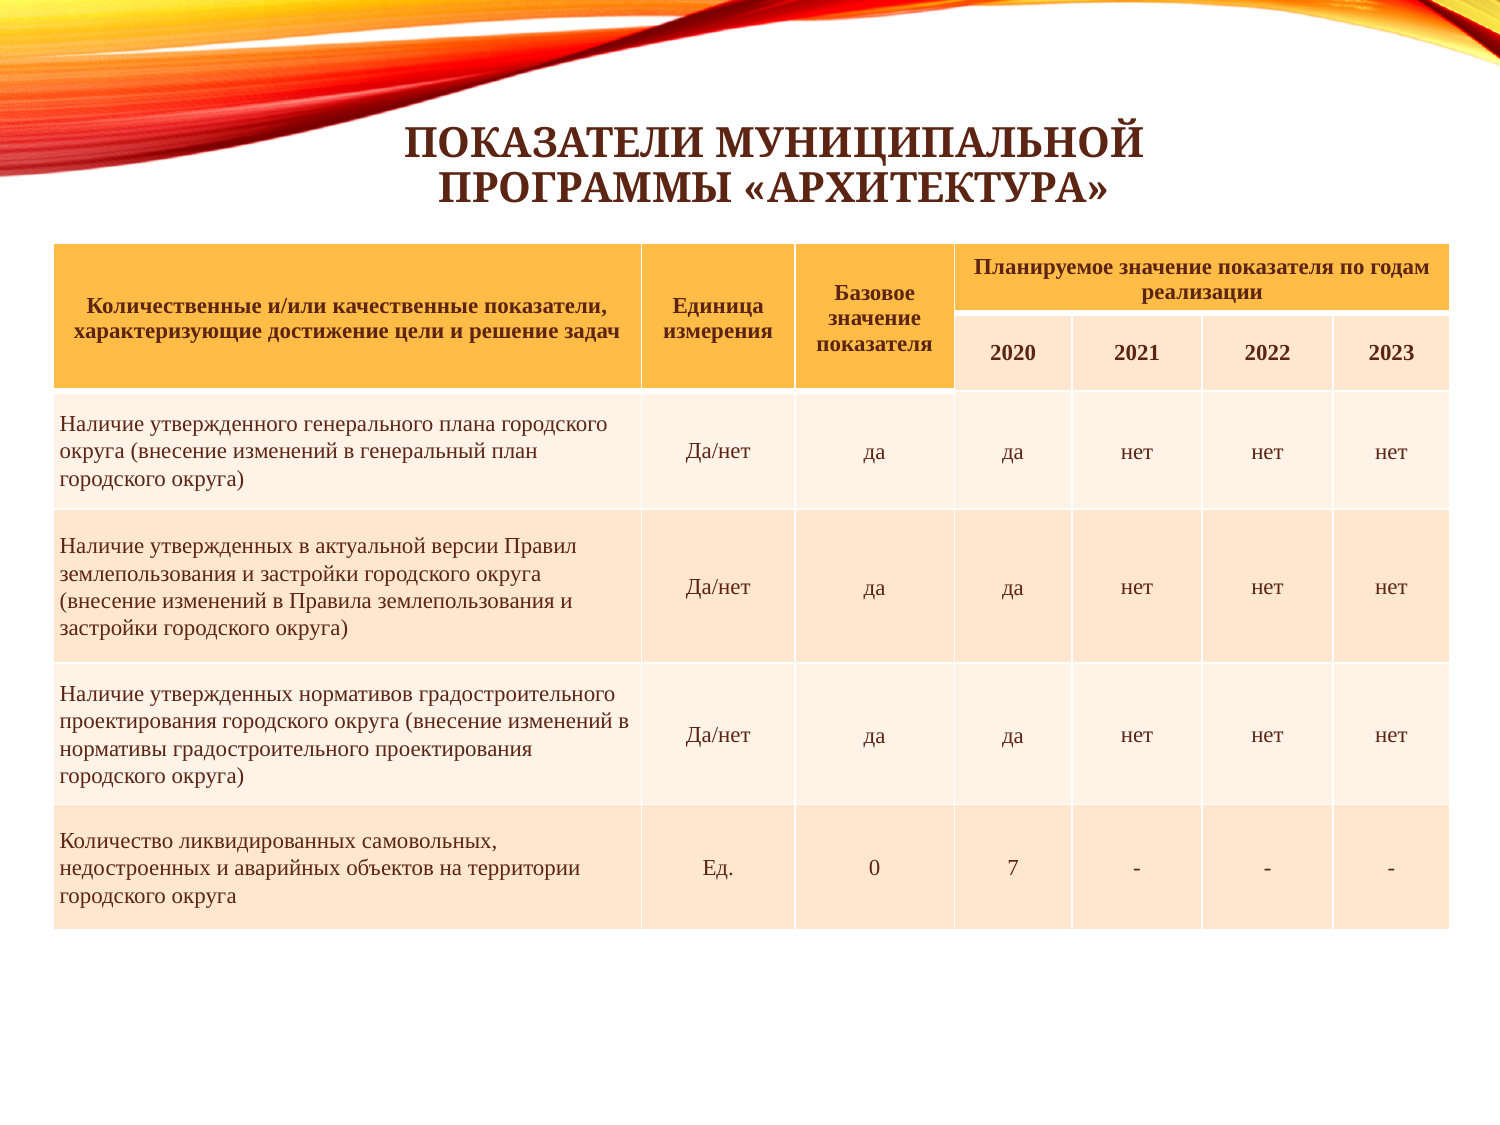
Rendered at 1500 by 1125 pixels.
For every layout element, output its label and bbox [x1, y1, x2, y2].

table_cell [1334, 664, 1449, 804]
table_header [796, 244, 954, 388]
table_cell [1073, 392, 1201, 508]
table_cell [1334, 805, 1449, 929]
table_cell [955, 664, 1071, 804]
table_cell [1073, 805, 1201, 929]
table_cell [796, 664, 954, 804]
table_cell [796, 394, 954, 508]
picture [0, 0, 1500, 178]
table_cell [642, 510, 794, 662]
table_cell [1203, 316, 1332, 390]
table_cell [1203, 805, 1332, 929]
table_cell [1203, 510, 1332, 662]
table_cell [1334, 316, 1449, 390]
table_cell [1203, 392, 1332, 508]
table_cell [642, 664, 794, 804]
table_cell [1073, 510, 1201, 662]
table_header [54, 244, 641, 388]
table_cell [54, 394, 641, 508]
table_cell [796, 510, 954, 662]
table_cell [1334, 392, 1449, 508]
table_cell [642, 805, 794, 929]
table_cell [955, 805, 1071, 929]
table_cell [54, 805, 641, 929]
table_cell [1203, 664, 1332, 804]
title [242, 113, 1307, 220]
table_cell [955, 316, 1071, 390]
table_cell [1334, 510, 1449, 662]
table_cell [955, 510, 1071, 662]
table_header [955, 244, 1449, 310]
table_cell [54, 664, 641, 804]
table_cell [1073, 316, 1201, 390]
table_cell [1073, 664, 1201, 804]
table_cell [796, 805, 954, 929]
table_cell [54, 510, 641, 662]
table_cell [955, 392, 1071, 508]
table_cell [642, 394, 794, 508]
table_header [642, 244, 794, 388]
